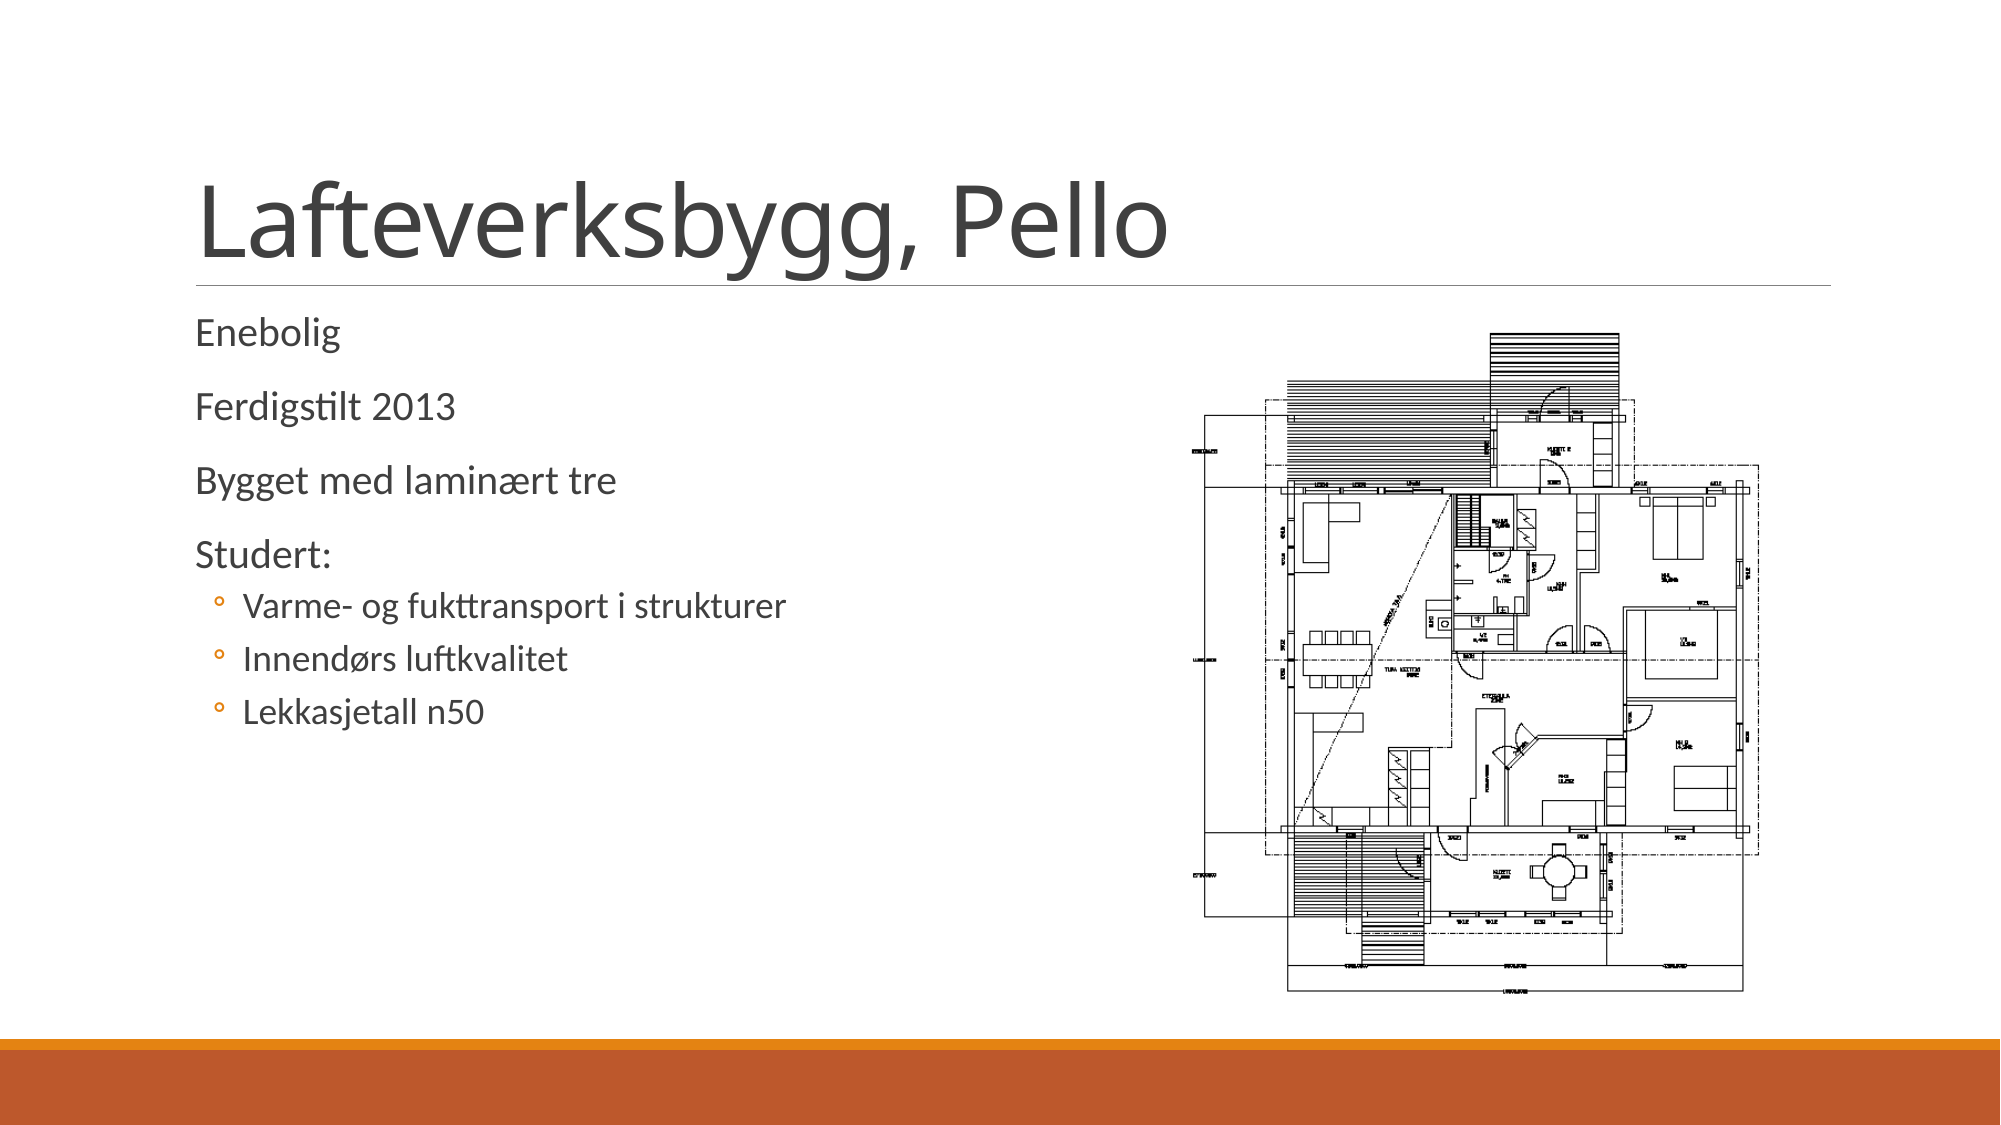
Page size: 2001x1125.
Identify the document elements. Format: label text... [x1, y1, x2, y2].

list Enebolig Ferdigstilt 2013 Bygget med laminært tre Studert: Varme- og fukttransport i strukturer Innendørs luftkvalitet Lekkasjetall n50 [180, 302, 1830, 963]
title Lafteverksbygg, Pello [180, 47, 1830, 285]
picture [1150, 323, 1811, 1008]
